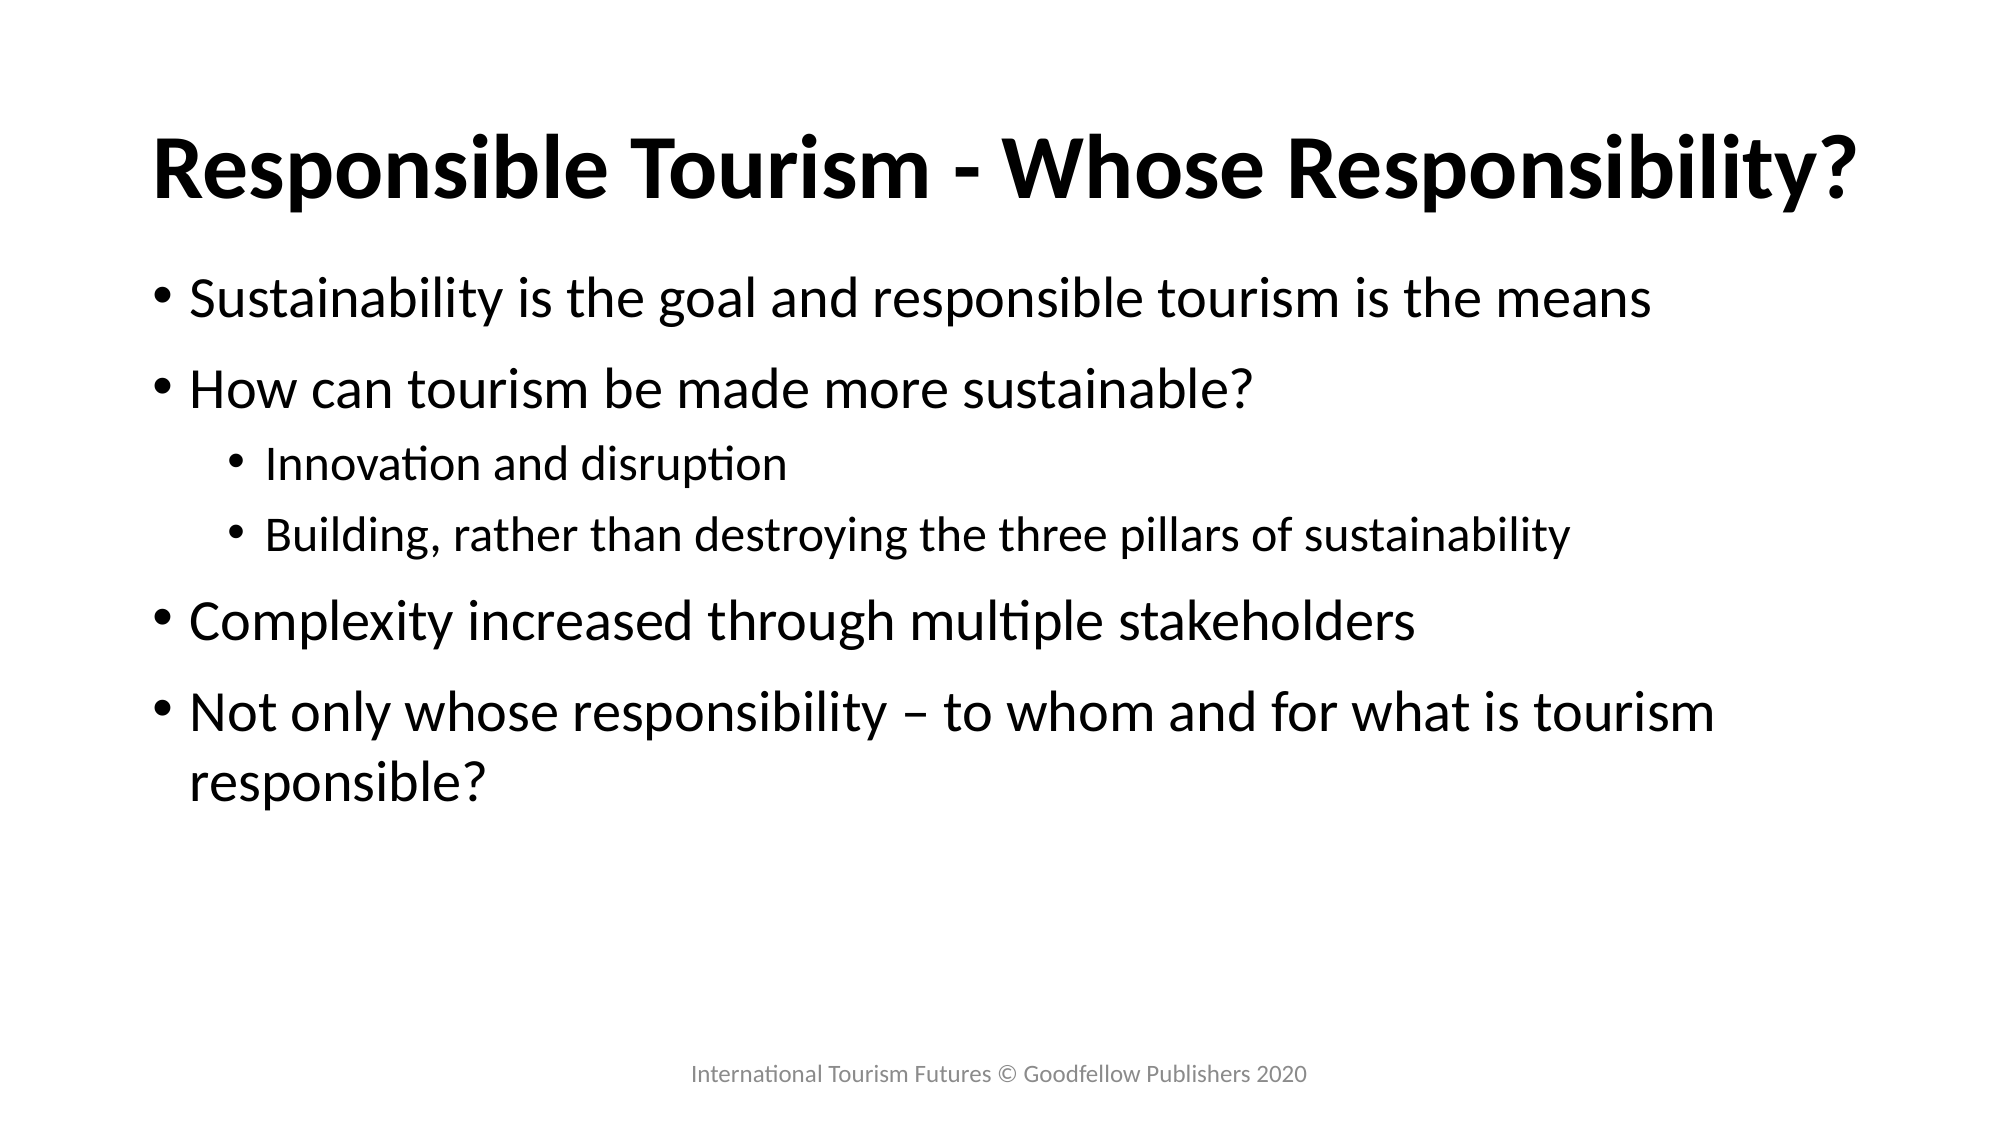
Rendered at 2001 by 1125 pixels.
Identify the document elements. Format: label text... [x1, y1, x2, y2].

list Sustainability is the goal and responsible tourism is the means How can tourism be made more sustainable? Innovation and disruption Building, rather than destroying the three pillars of sustainability Complexity increased through multiple stakeholders Not only whose responsibility – to whom and for what is tourism responsible? [137, 251, 1863, 1014]
title Responsible Tourism - Whose Responsibility? [137, 59, 1884, 278]
footer International Tourism Futures © Goodfellow Publishers 2020 [662, 1042, 1338, 1103]
